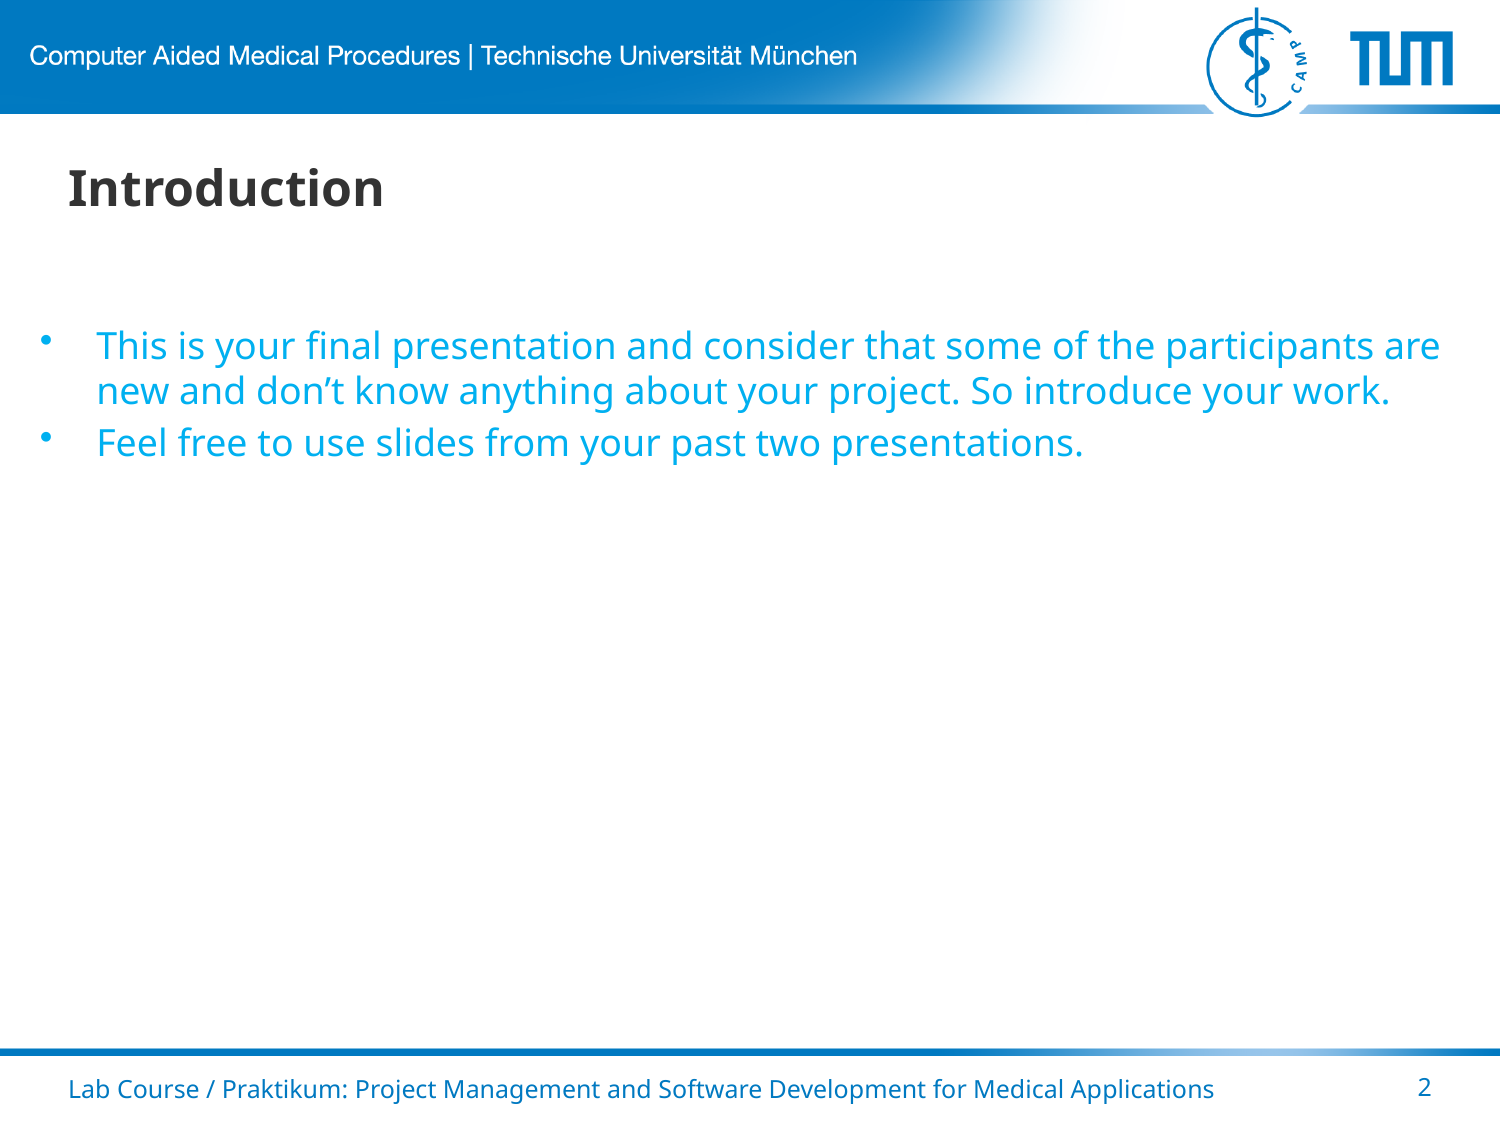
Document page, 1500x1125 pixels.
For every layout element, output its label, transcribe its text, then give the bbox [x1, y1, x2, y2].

footer Lab Course / Praktikum: Project Management and Software Development for Medical Applications [53, 1063, 1338, 1114]
list This is your final presentation and consider that some of the participants are new and don’t know anything about your project. So introduce your work. Feel free to use slides from your past two presentations. [24, 314, 1476, 1024]
title Introduction [52, 148, 1448, 292]
slide_number 2 [1352, 1063, 1447, 1114]
picture [0, 0, 1500, 1125]
